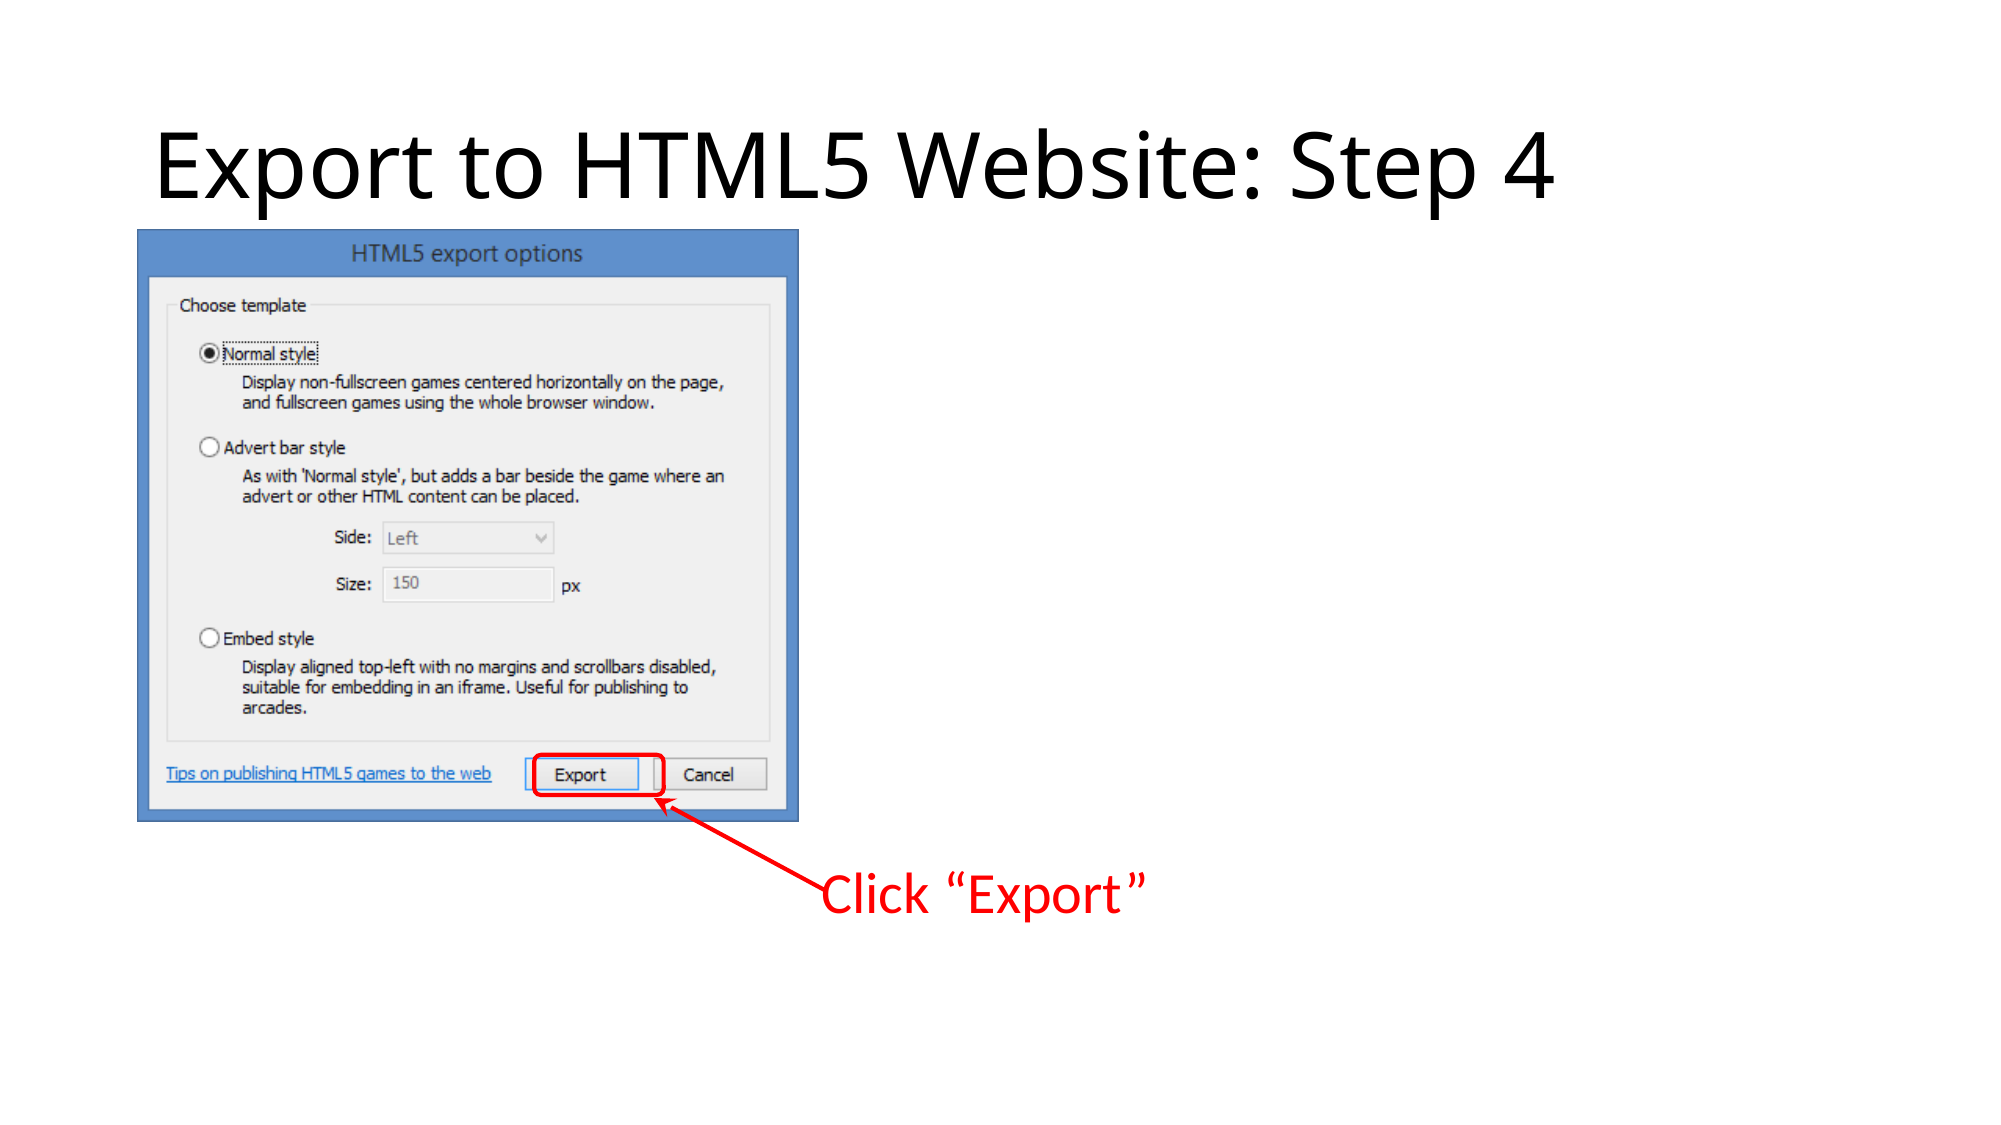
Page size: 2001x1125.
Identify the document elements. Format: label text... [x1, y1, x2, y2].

title Export to HTML5 Website: Step 4 [137, 59, 1863, 278]
text_box Click “Export” [806, 848, 1164, 934]
picture [137, 228, 799, 822]
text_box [653, 797, 827, 892]
